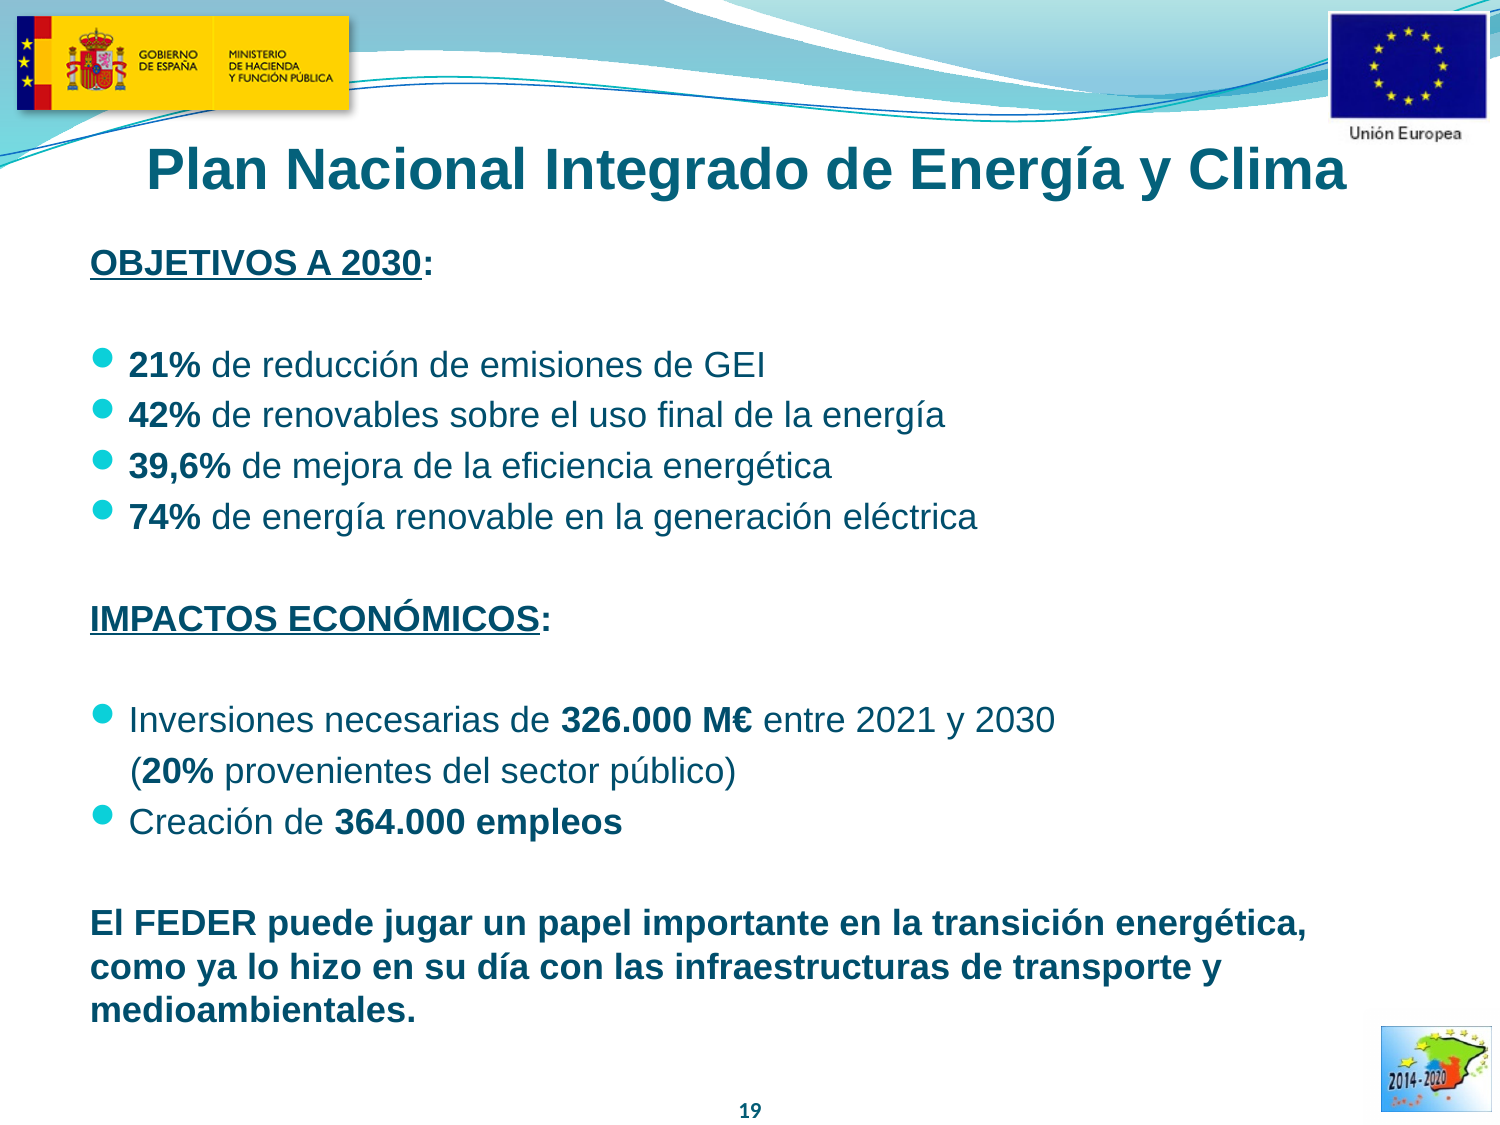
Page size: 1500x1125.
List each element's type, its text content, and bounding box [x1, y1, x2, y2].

slide_number 19 [690, 1075, 762, 1123]
title Plan Nacional Integrado de Energía y Clima [146, 144, 1497, 249]
list OBJETIVOS A 2030: 21% de reducción de emisiones de GEI 42% de renovables sobre el uso final de la energía 39,6% de mejora de la eficiencia energética 74% de energía renovable en la generación eléctrica IMPACTOS ECONÓMICOS: Inversiones necesarias de 326.000 M€ entre 2021 y 2030 (20% provenientes del sector público) Creación de 364.000 empleos El FEDER puede jugar un papel importante en la transición energética, como ya lo hizo en su día con las infraestructuras de transporte y medioambientales. [75, 231, 1427, 1043]
picture [17, 16, 349, 110]
picture [1328, 11, 1490, 144]
picture [1381, 1026, 1492, 1112]
